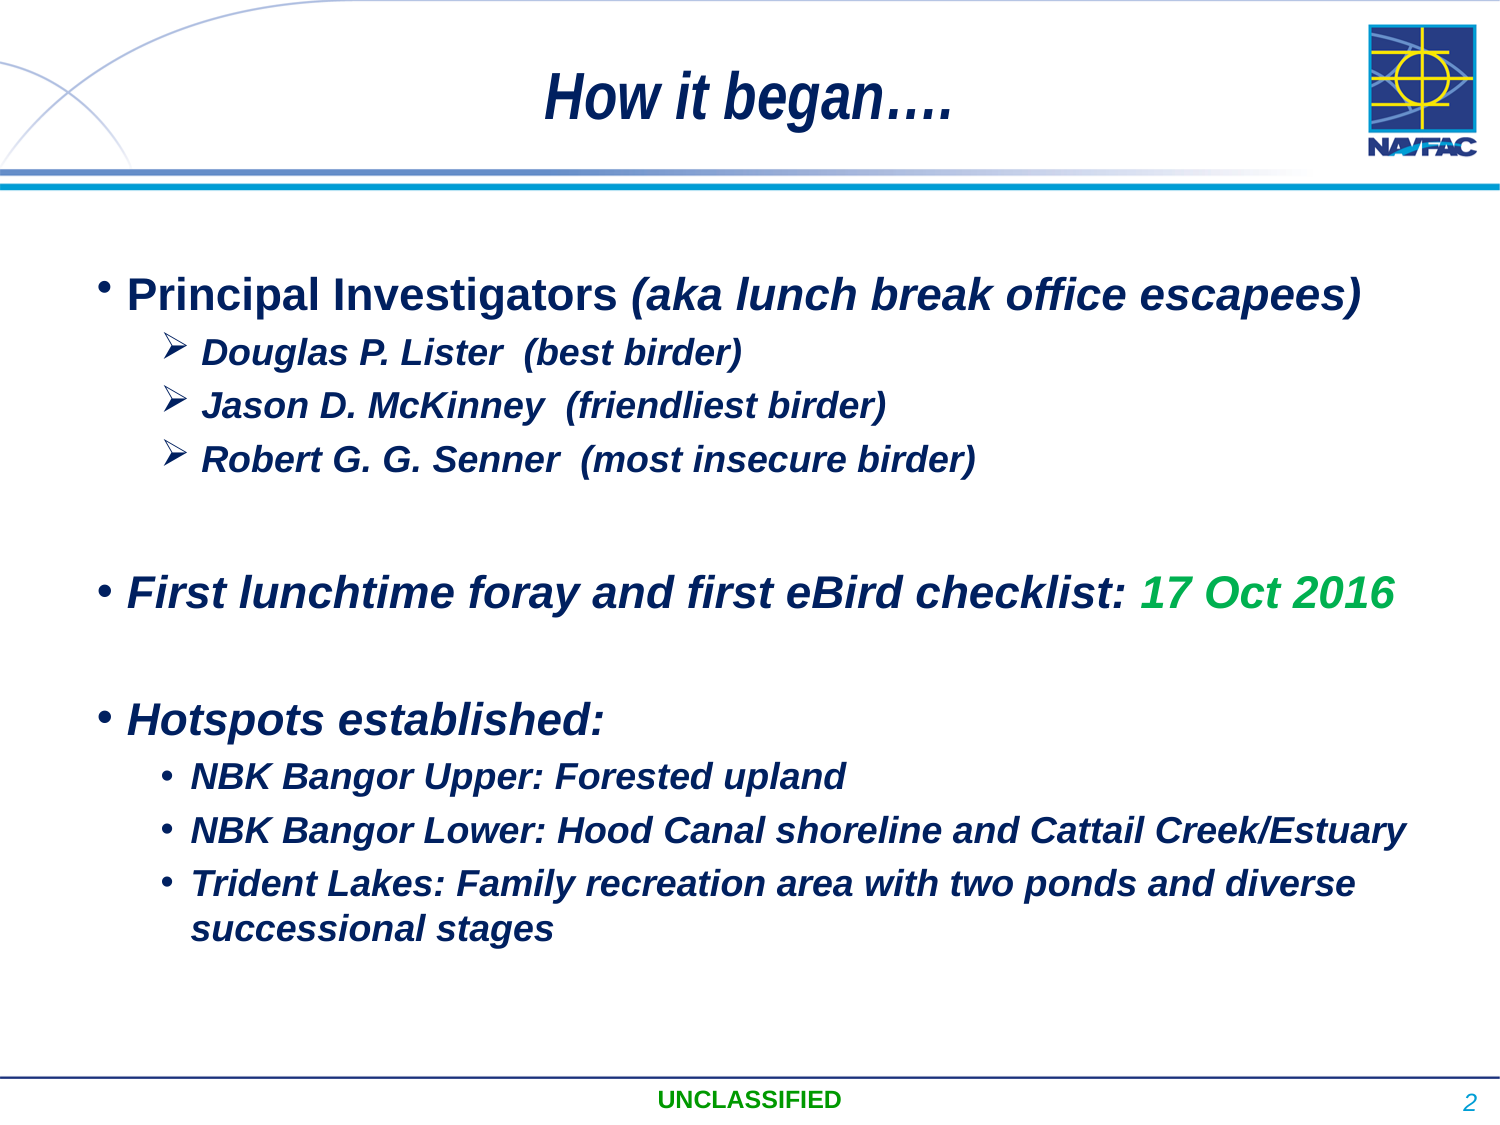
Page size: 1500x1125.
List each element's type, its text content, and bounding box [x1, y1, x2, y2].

picture [0, 0, 1500, 184]
picture [0, 191, 1500, 1125]
title How it began…. [172, 38, 1328, 141]
list Principal Investigators (aka lunch break office escapees) Douglas P. Lister (best birder) Jason D. McKinney (friendliest birder) Robert G. G. Senner (most insecure birder) First lunchtime foray and first eBird checklist: 17 Oct 2016 Hotspots established: NBK Bangor Upper: Forested upland NBK Bangor Lower: Hood Canal shoreline and Cattail Creek/Estuary Trident Lakes: Family recreation area with two ponds and diverse successional stages [81, 257, 1437, 1075]
